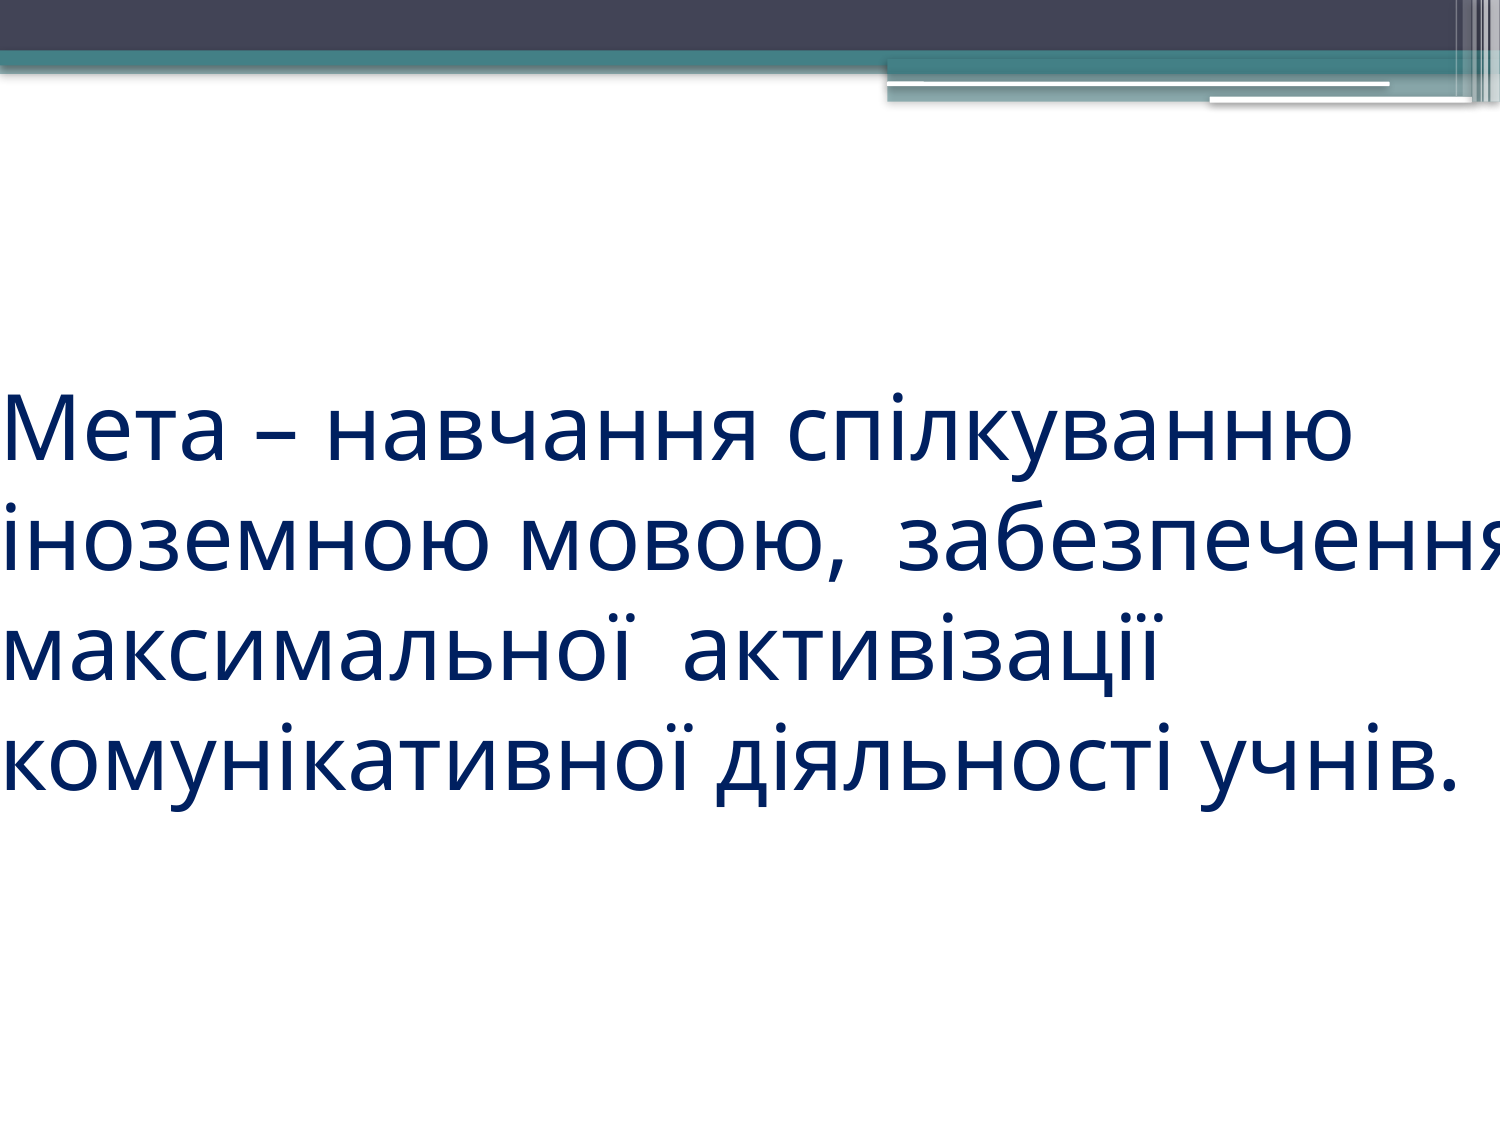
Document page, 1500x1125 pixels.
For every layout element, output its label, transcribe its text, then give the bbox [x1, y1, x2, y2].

text_box Мета – навчання спілкуванню іноземною мовою, забезпечення максимальної активізації комунікативної діяльності учнів. [0, 361, 1500, 817]
